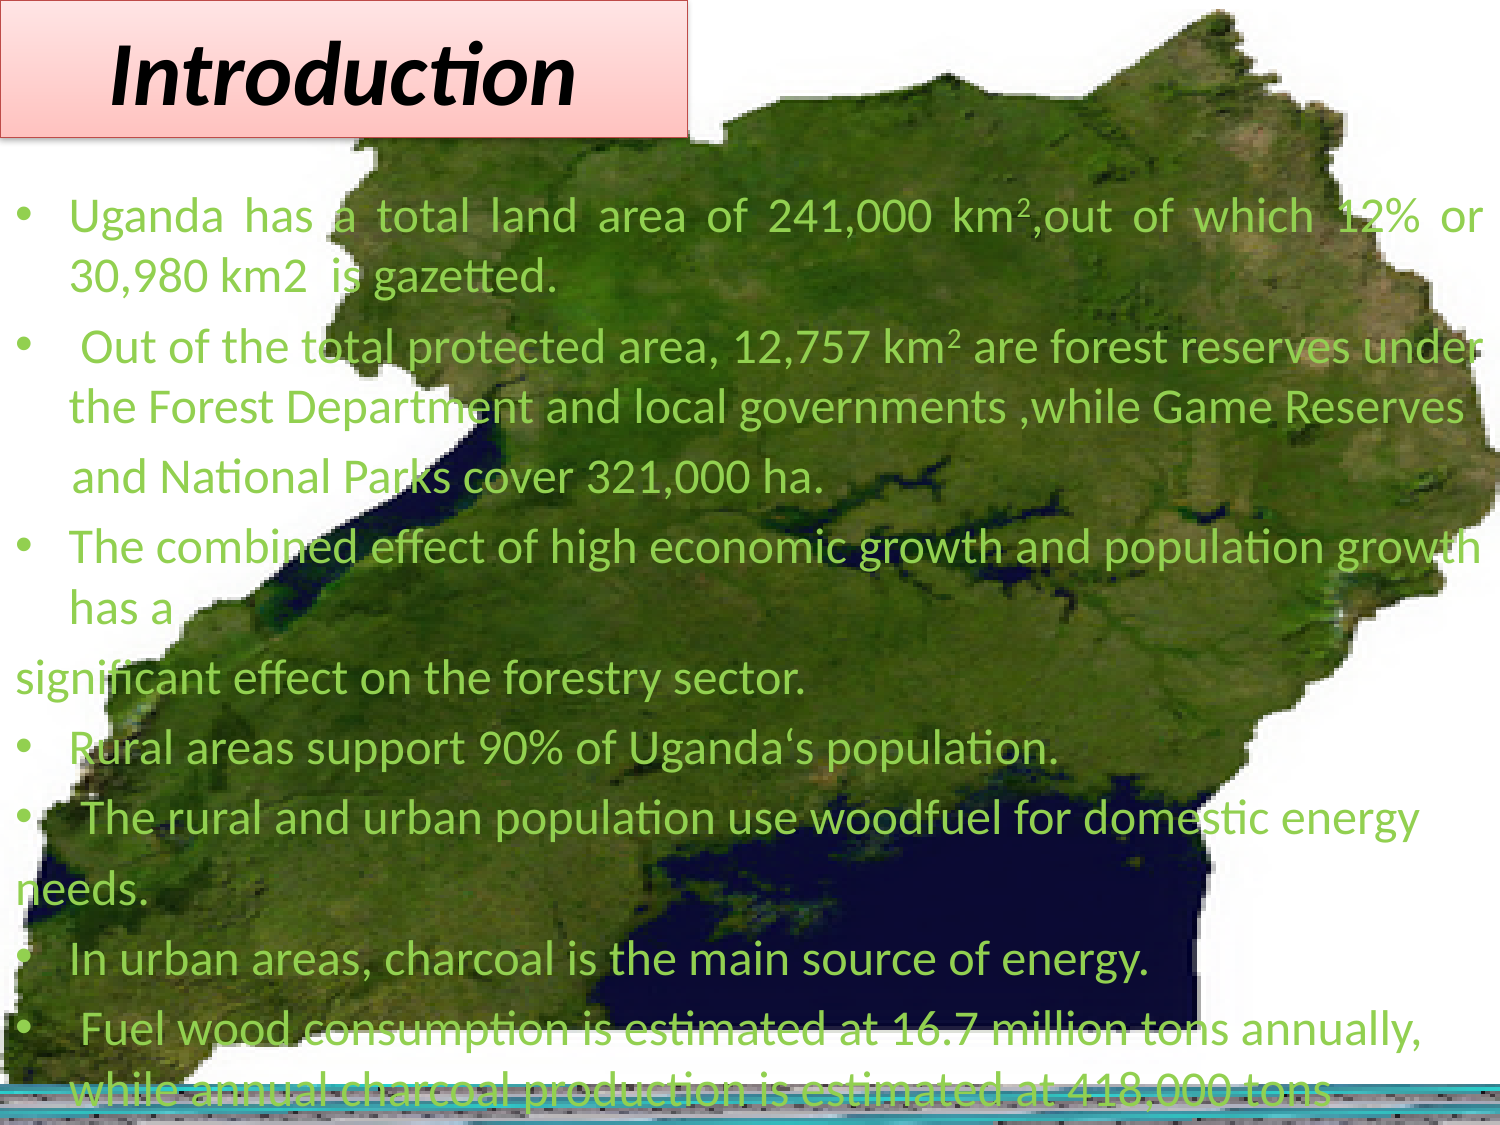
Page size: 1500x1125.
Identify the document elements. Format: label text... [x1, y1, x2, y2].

title Introduction [0, 0, 688, 9]
picture [0, 9, 1500, 1125]
